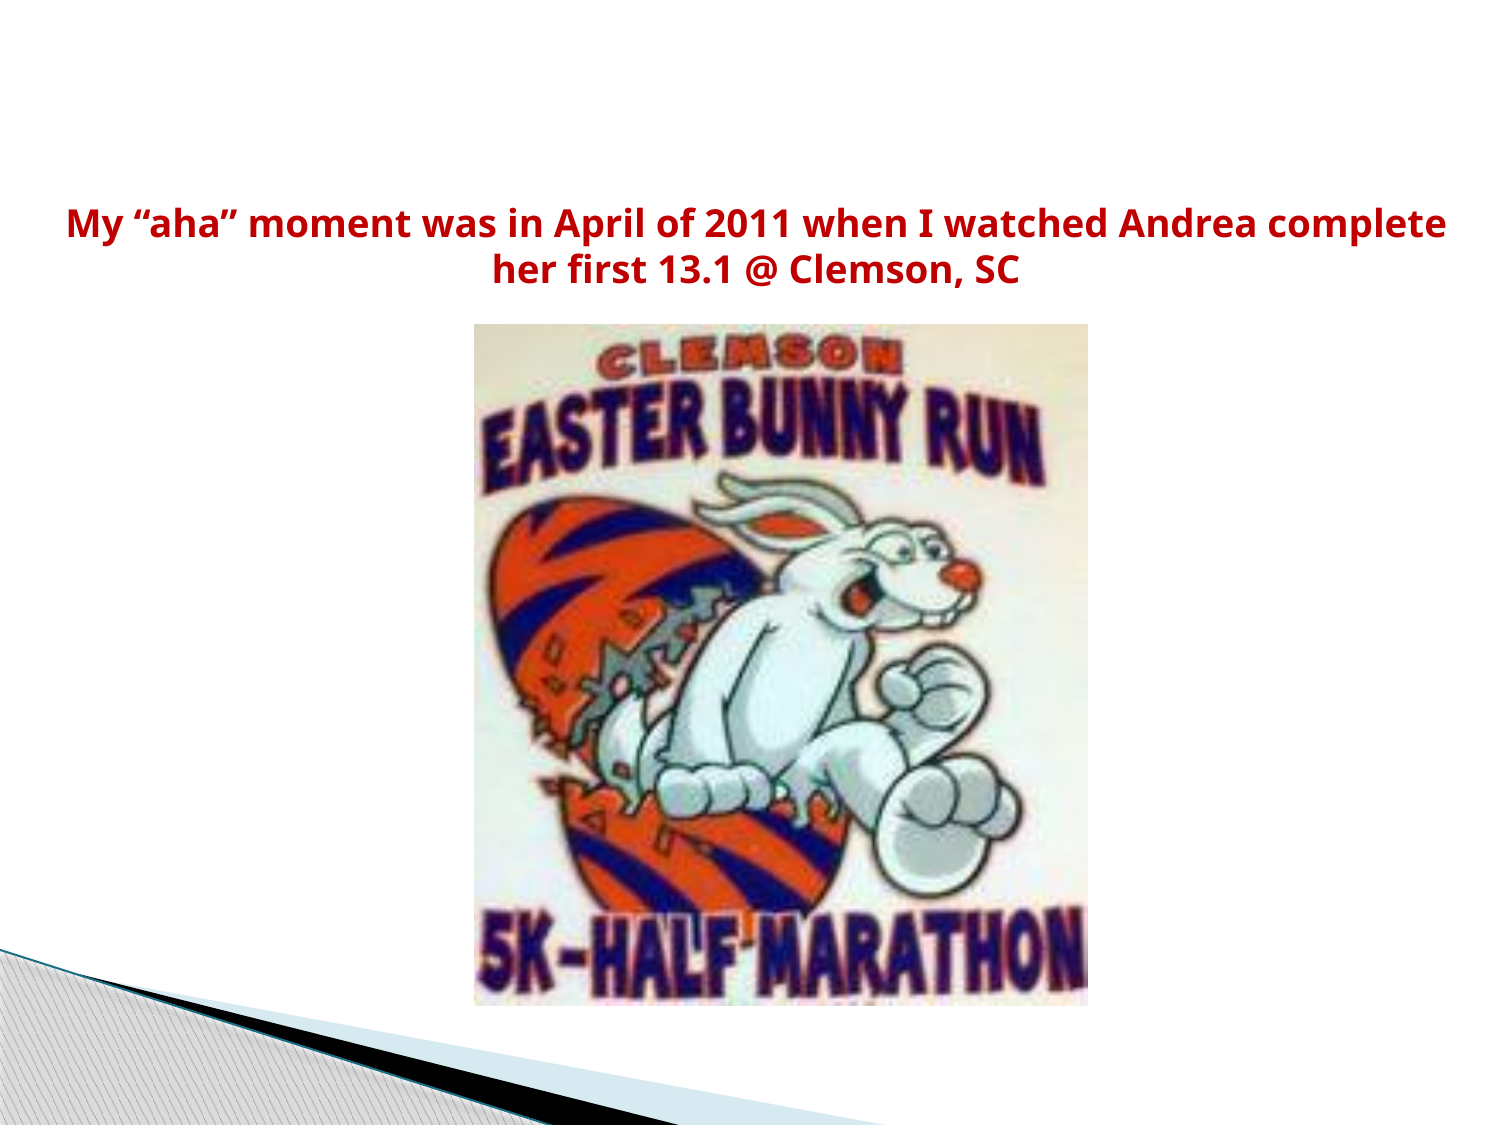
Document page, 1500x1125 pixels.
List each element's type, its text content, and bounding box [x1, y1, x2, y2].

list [474, 324, 1088, 1006]
title My “aha” moment was in April of 2011 when I watched Andrea complete her first 13.1 @ Clemson, SC [37, 0, 1475, 625]
